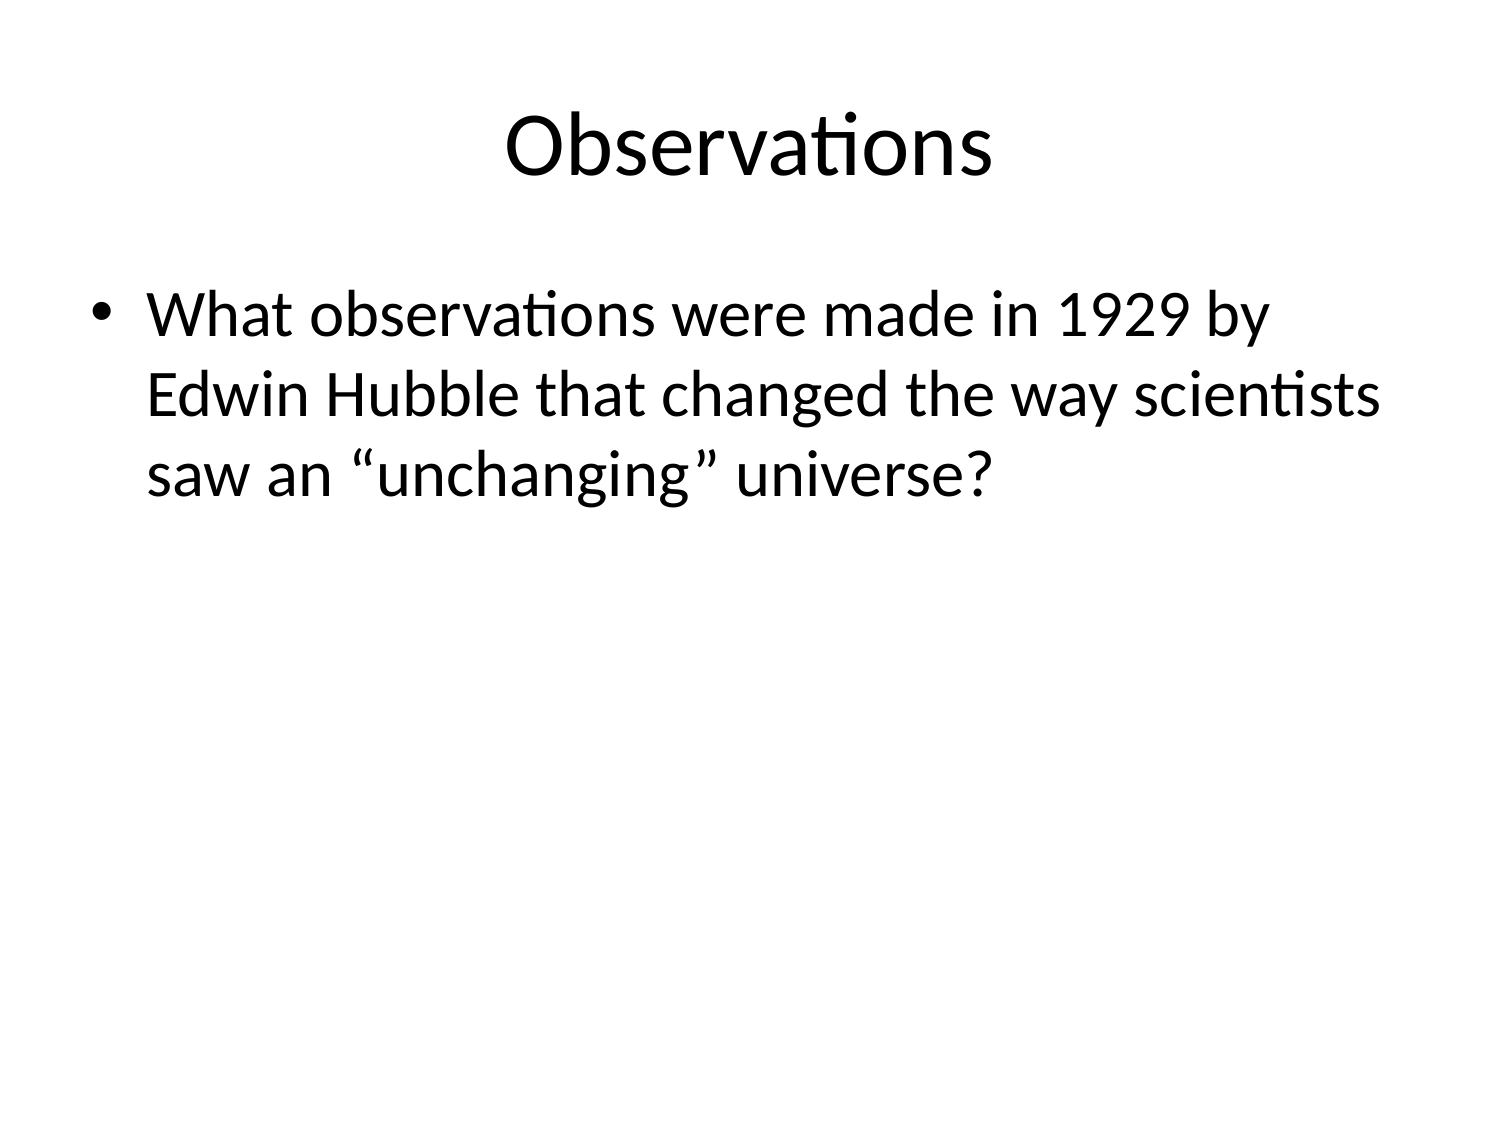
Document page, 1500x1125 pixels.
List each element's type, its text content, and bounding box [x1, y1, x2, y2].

list What observations were made in 1929 by Edwin Hubble that changed the way scientists saw an “unchanging” universe? [75, 262, 1425, 1005]
title Observations [75, 45, 1425, 233]
